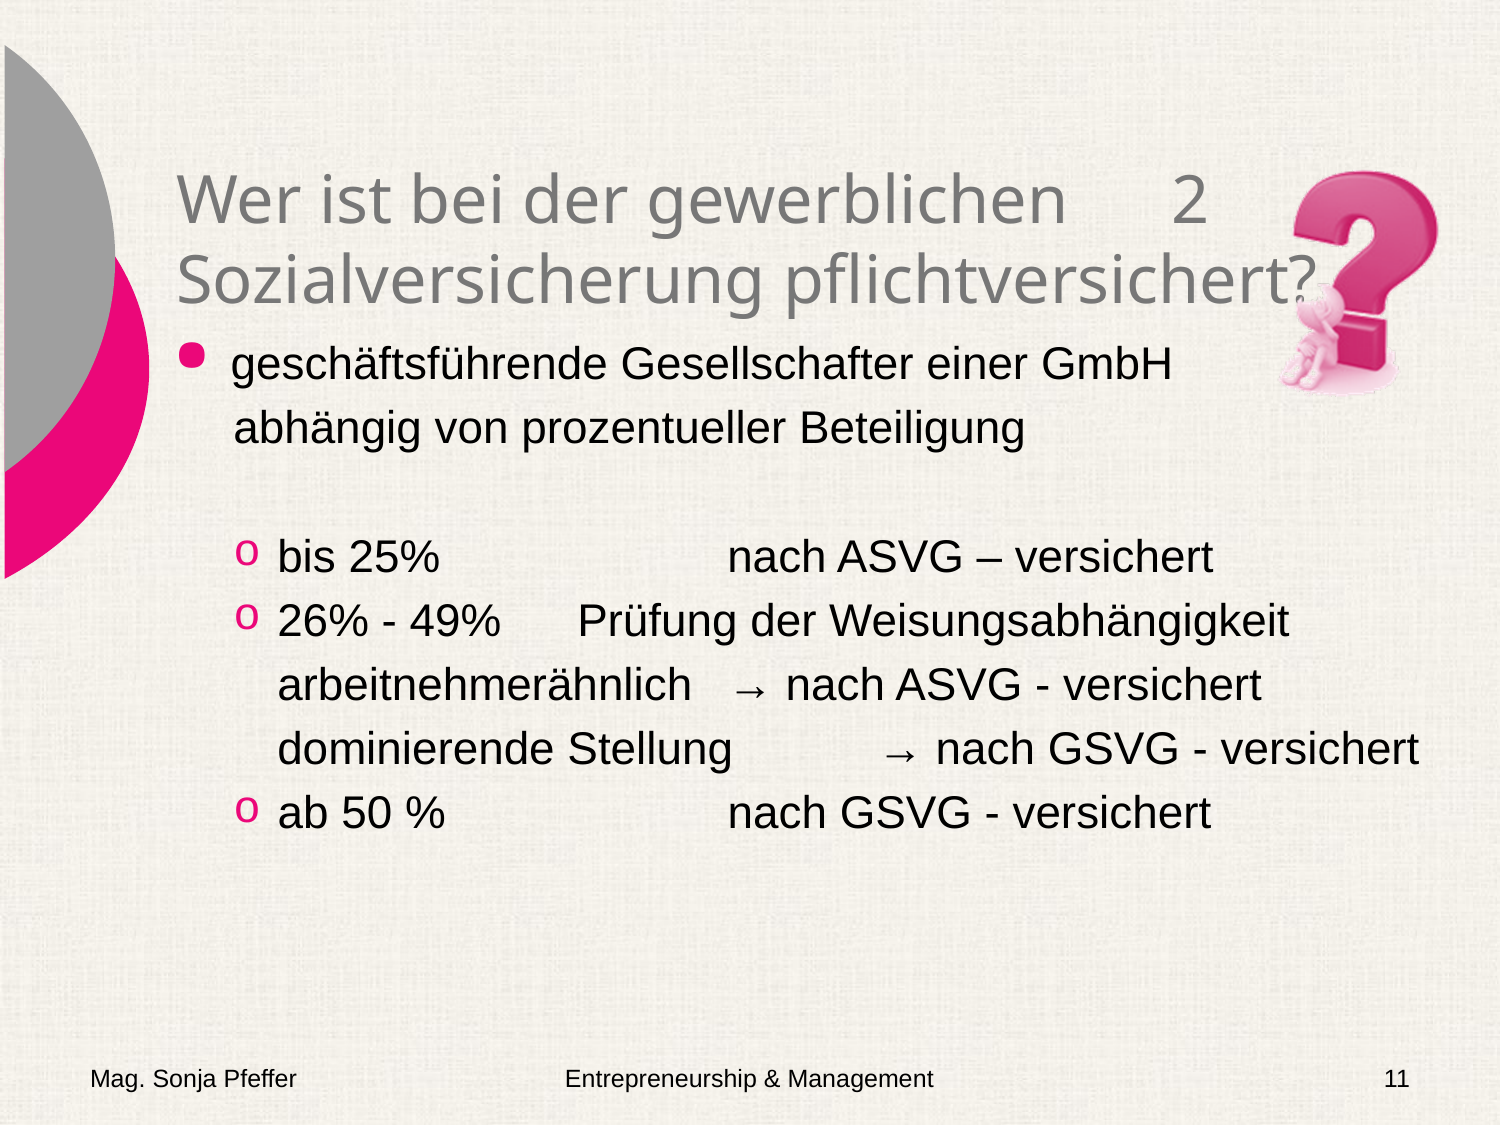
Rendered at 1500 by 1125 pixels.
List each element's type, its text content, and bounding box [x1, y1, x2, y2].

slide_number 11 [1074, 1024, 1426, 1101]
slide_number Mag. Sonja Pfeffer [74, 1024, 426, 1101]
picture [0, 0, 1500, 1125]
footer Entrepreneurship & Management [512, 1024, 988, 1101]
list geschäftsführende Gesellschafter einer GmbH abhängig von prozentueller Beteiligung bis 25% nach ASVG – versichert 26% - 49% Prüfung der Weisungsabhängigkeit arbeitnehmerähnlich → nach ASVG - versichert dominierende Stellung → nach GSVG - versichert ab 50 % nach GSVG - versichert [159, 326, 1447, 917]
title Wer ist bei der gewerblichen 2 Sozialversicherung pflichtversichert? [161, 137, 1449, 325]
